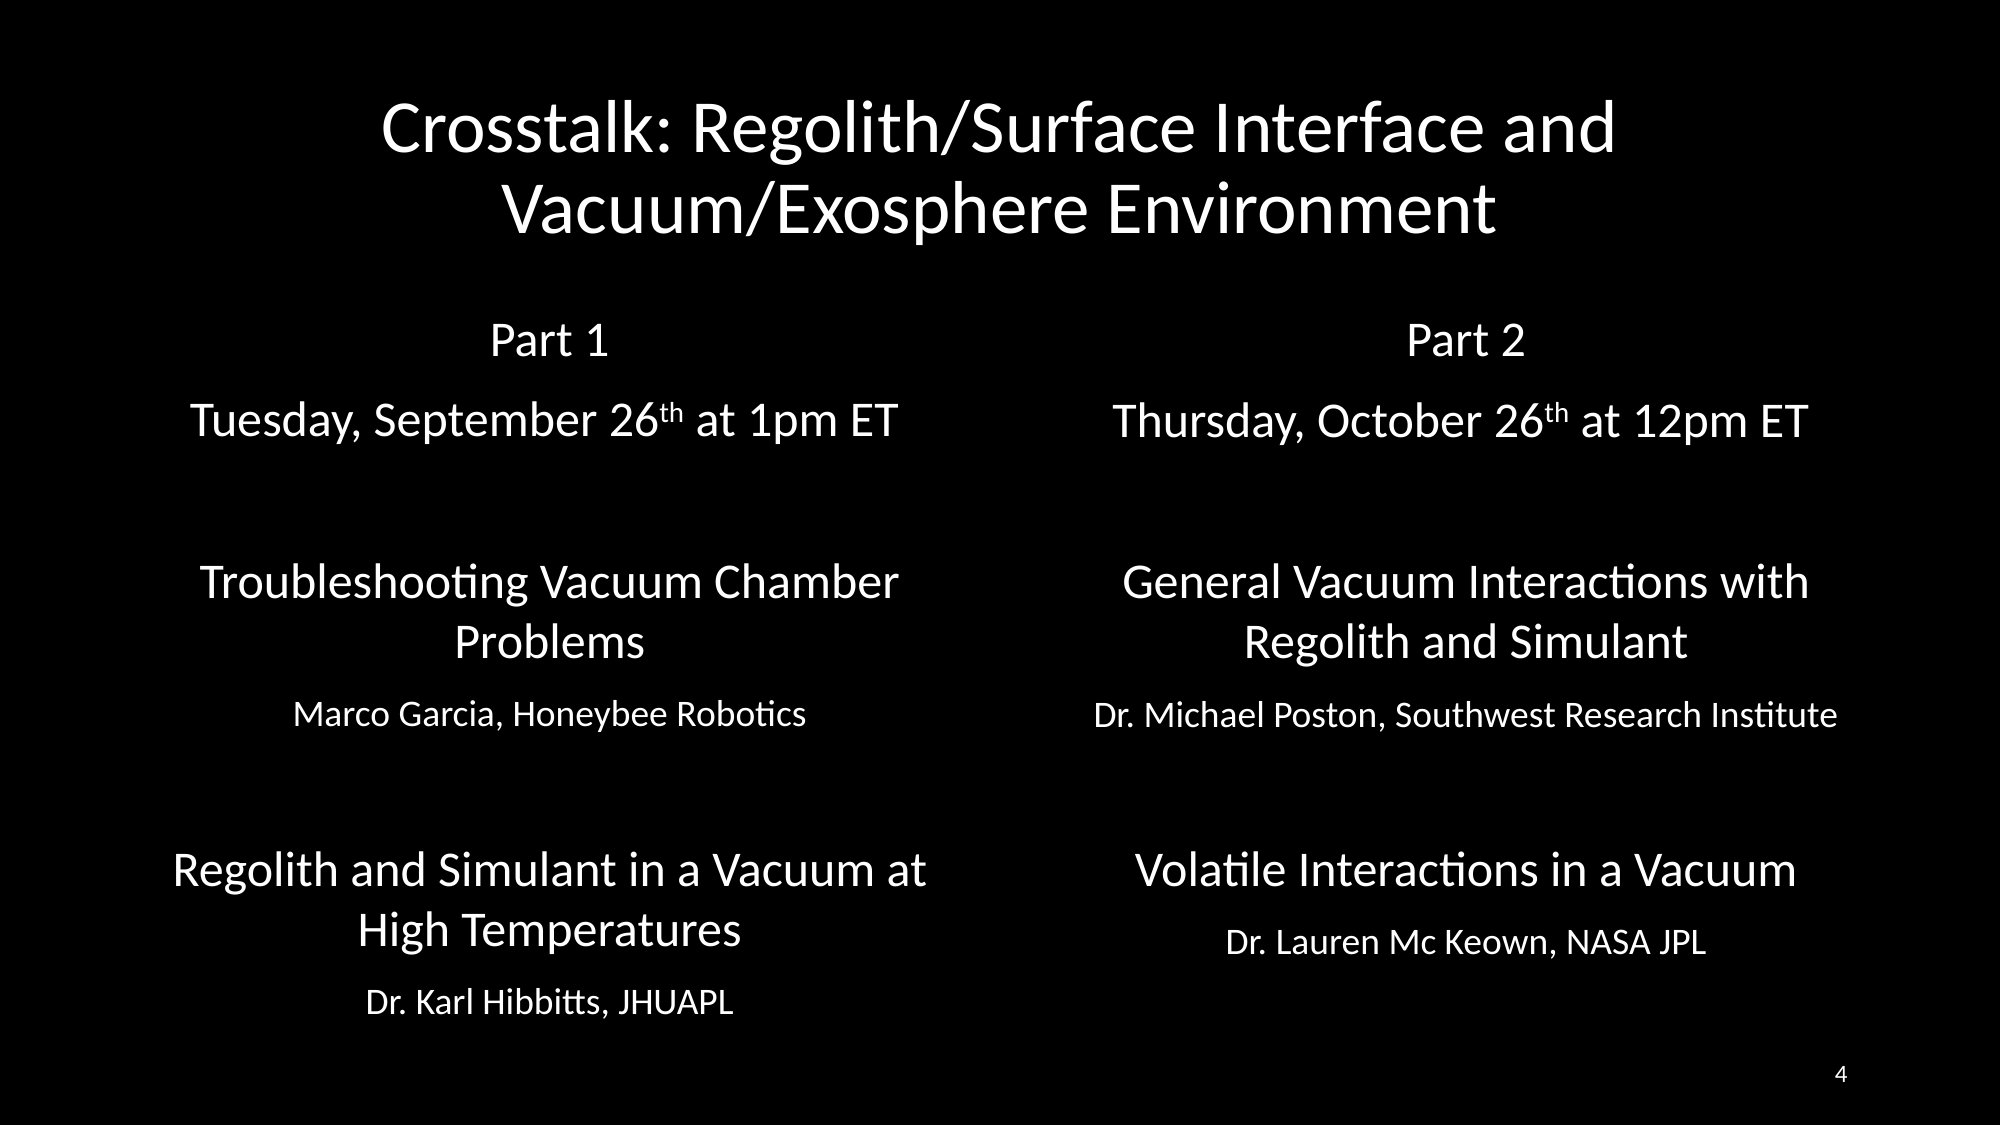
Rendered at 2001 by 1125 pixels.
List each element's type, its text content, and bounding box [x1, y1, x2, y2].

text_box Part 2 Thursday, October 26th at 12pm ET General Vacuum Interactions with Regolith and Simulant Dr. Michael Poston, Southwest Research Institute Volatile Interactions in a Vacuum Dr. Lauren Mc Keown, NASA JPL [1091, 306, 1842, 1094]
slide_number 4 [1412, 1042, 1863, 1103]
text_box Part 1 Tuesday, September 26th at 1pm ET Troubleshooting Vacuum Chamber Problems Marco Garcia, Honeybee Robotics Regolith and Simulant in a Vacuum at High Temperatures Dr. Karl Hibbitts, JHUAPL [160, 305, 939, 1094]
title Crosstalk: Regolith/Surface Interface and Vacuum/Exosphere Environment [137, 59, 1863, 278]
